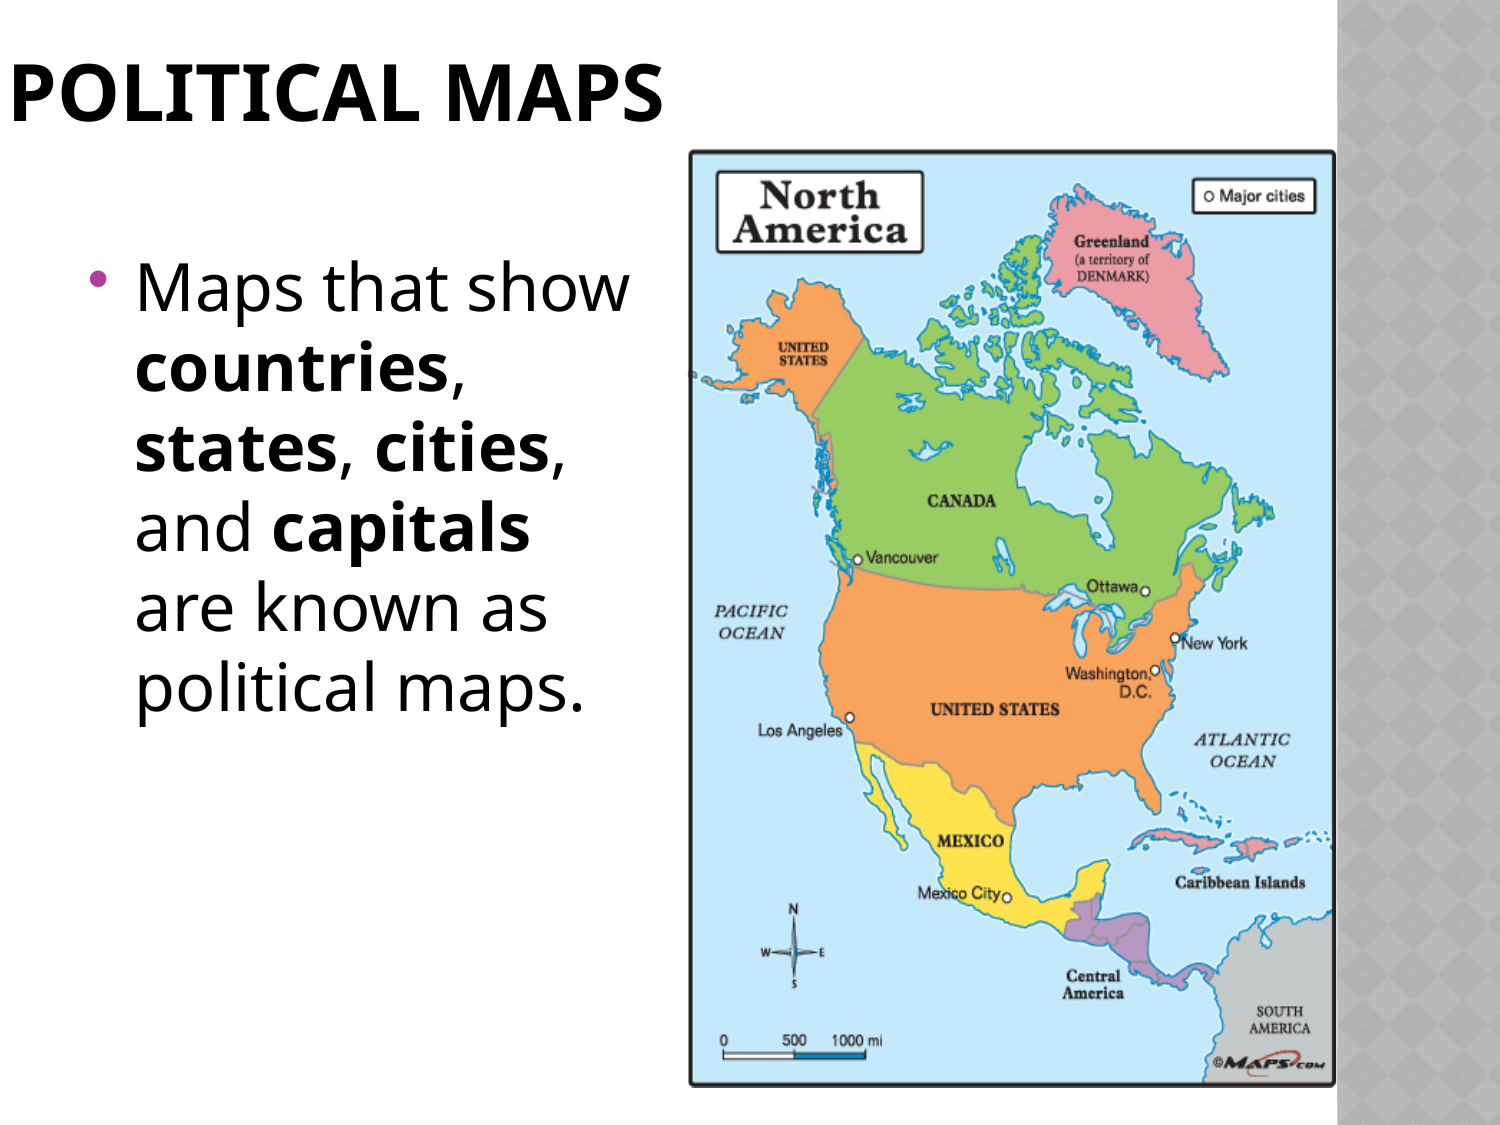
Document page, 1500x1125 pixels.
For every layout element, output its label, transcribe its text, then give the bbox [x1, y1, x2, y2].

list Maps that show countries, states, cities, and capitals are known as political maps. [74, 237, 653, 1063]
title Political Maps [0, 0, 1188, 138]
picture [687, 149, 1338, 1088]
